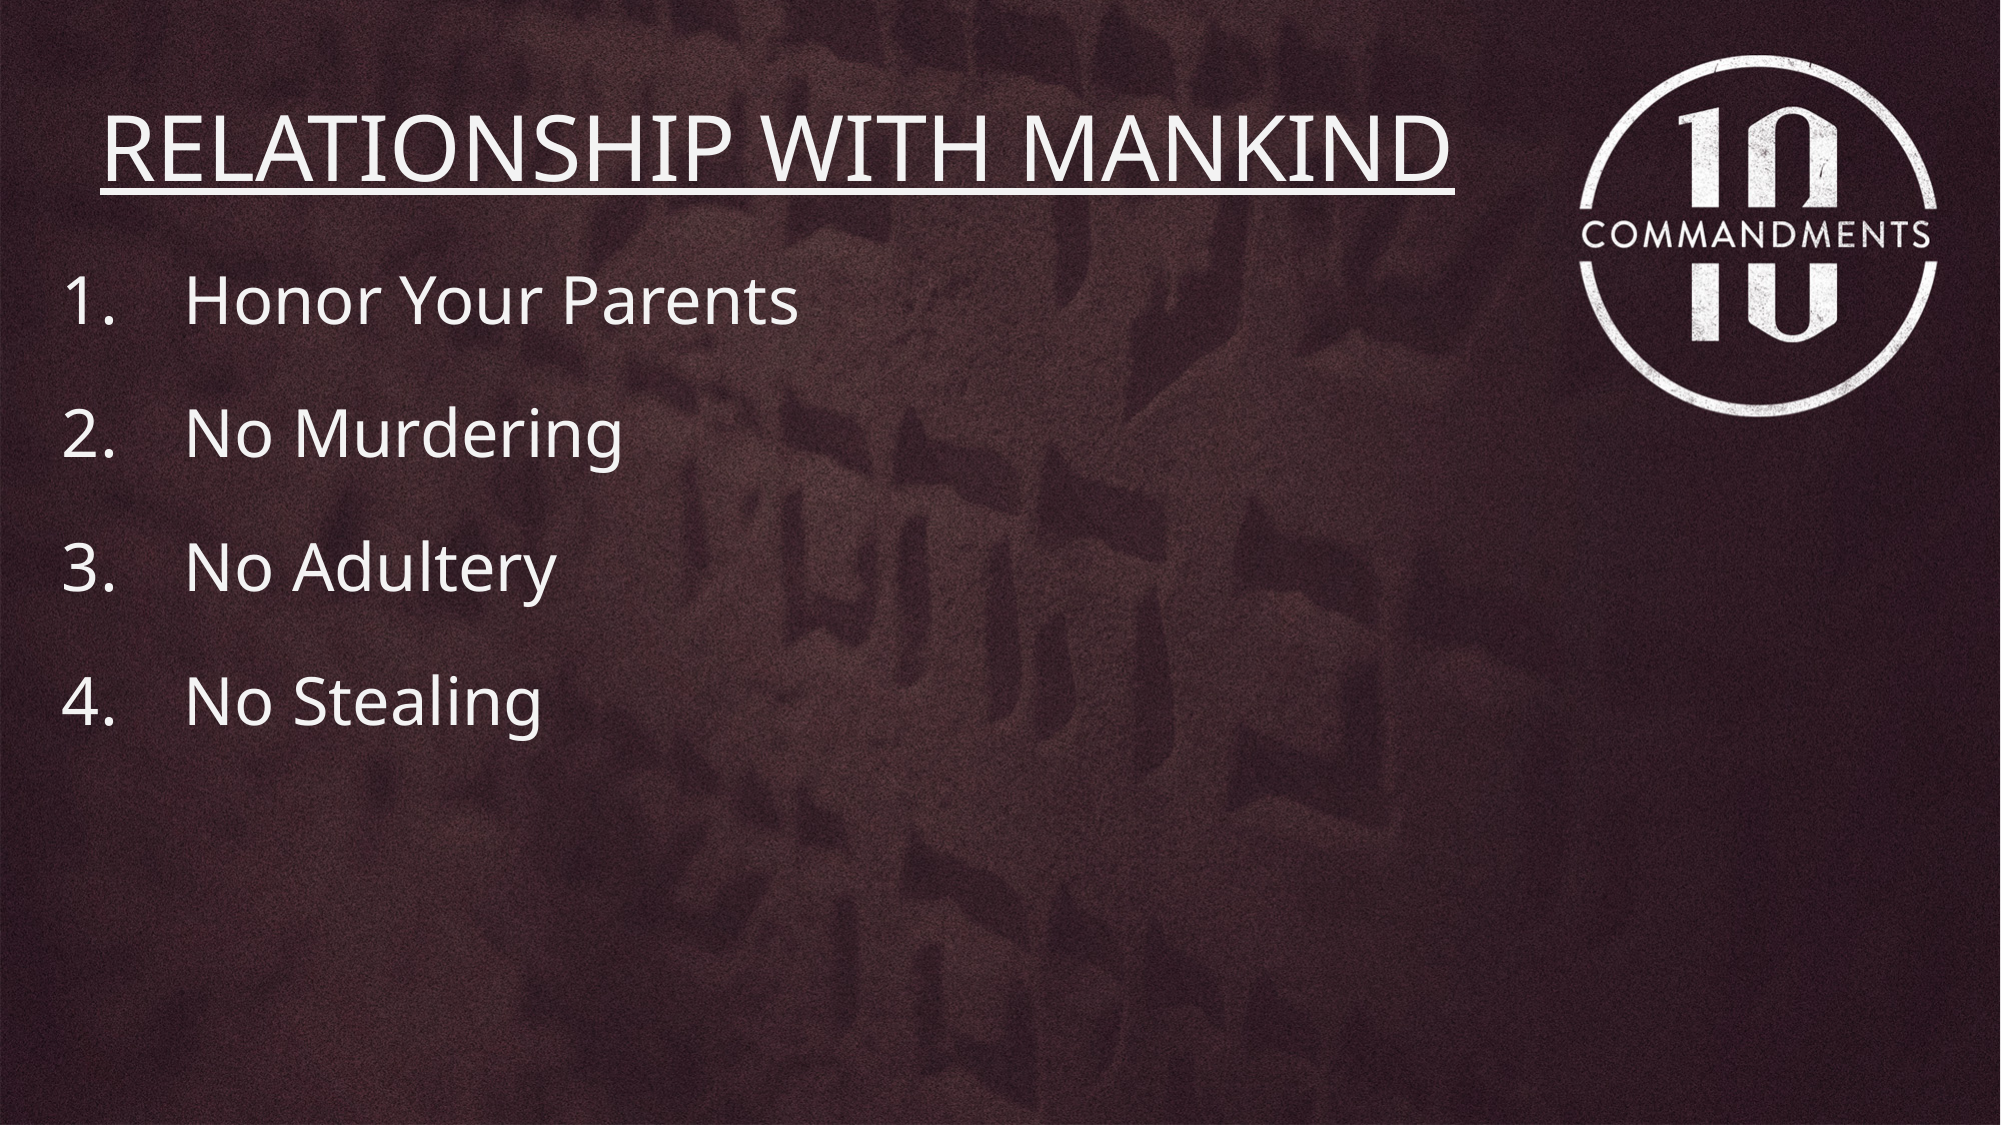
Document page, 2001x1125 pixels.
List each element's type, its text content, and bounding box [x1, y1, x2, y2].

text_box Honor Your Parents No Murdering No Adultery No Stealing [41, 207, 1514, 1074]
text_box RELATIONSHIP WITH MANKIND [27, 14, 1528, 276]
picture [0, 0, 2001, 1125]
